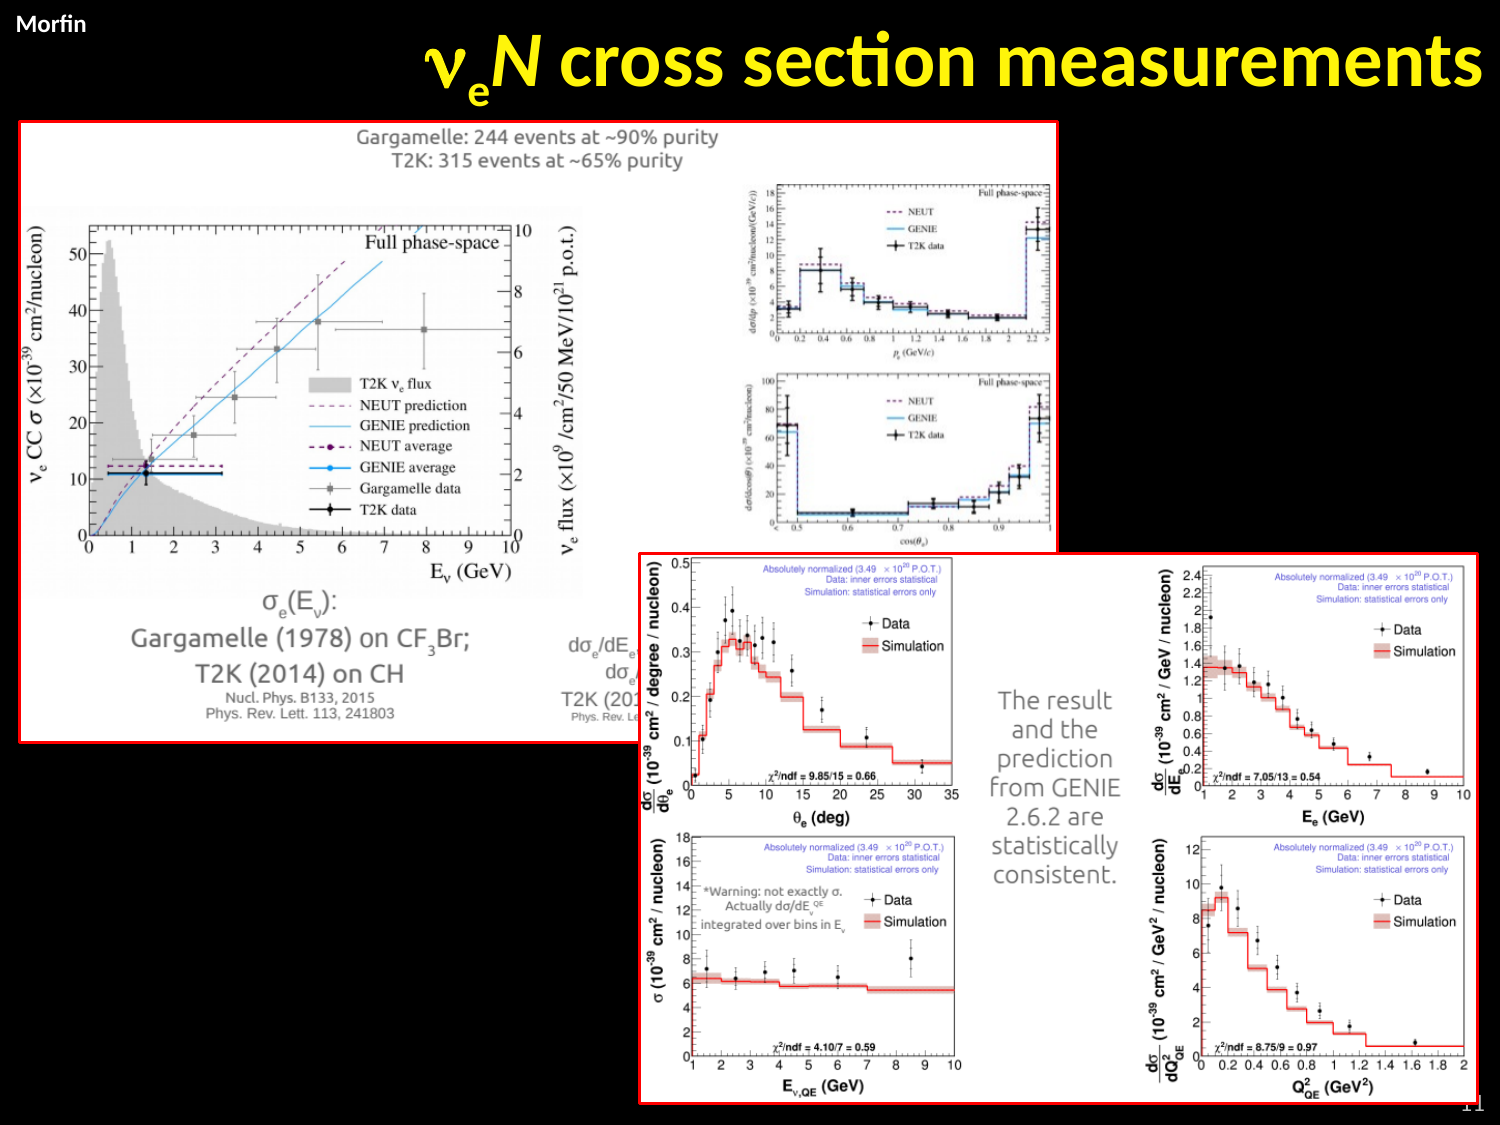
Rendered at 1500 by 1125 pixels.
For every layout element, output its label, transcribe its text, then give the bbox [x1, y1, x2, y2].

text_box Morfin [0, 0, 102, 45]
picture [20, 122, 1477, 1102]
title neN cross section measurements [0, 0, 1500, 124]
slide_number 11 [1149, 1078, 1500, 1125]
